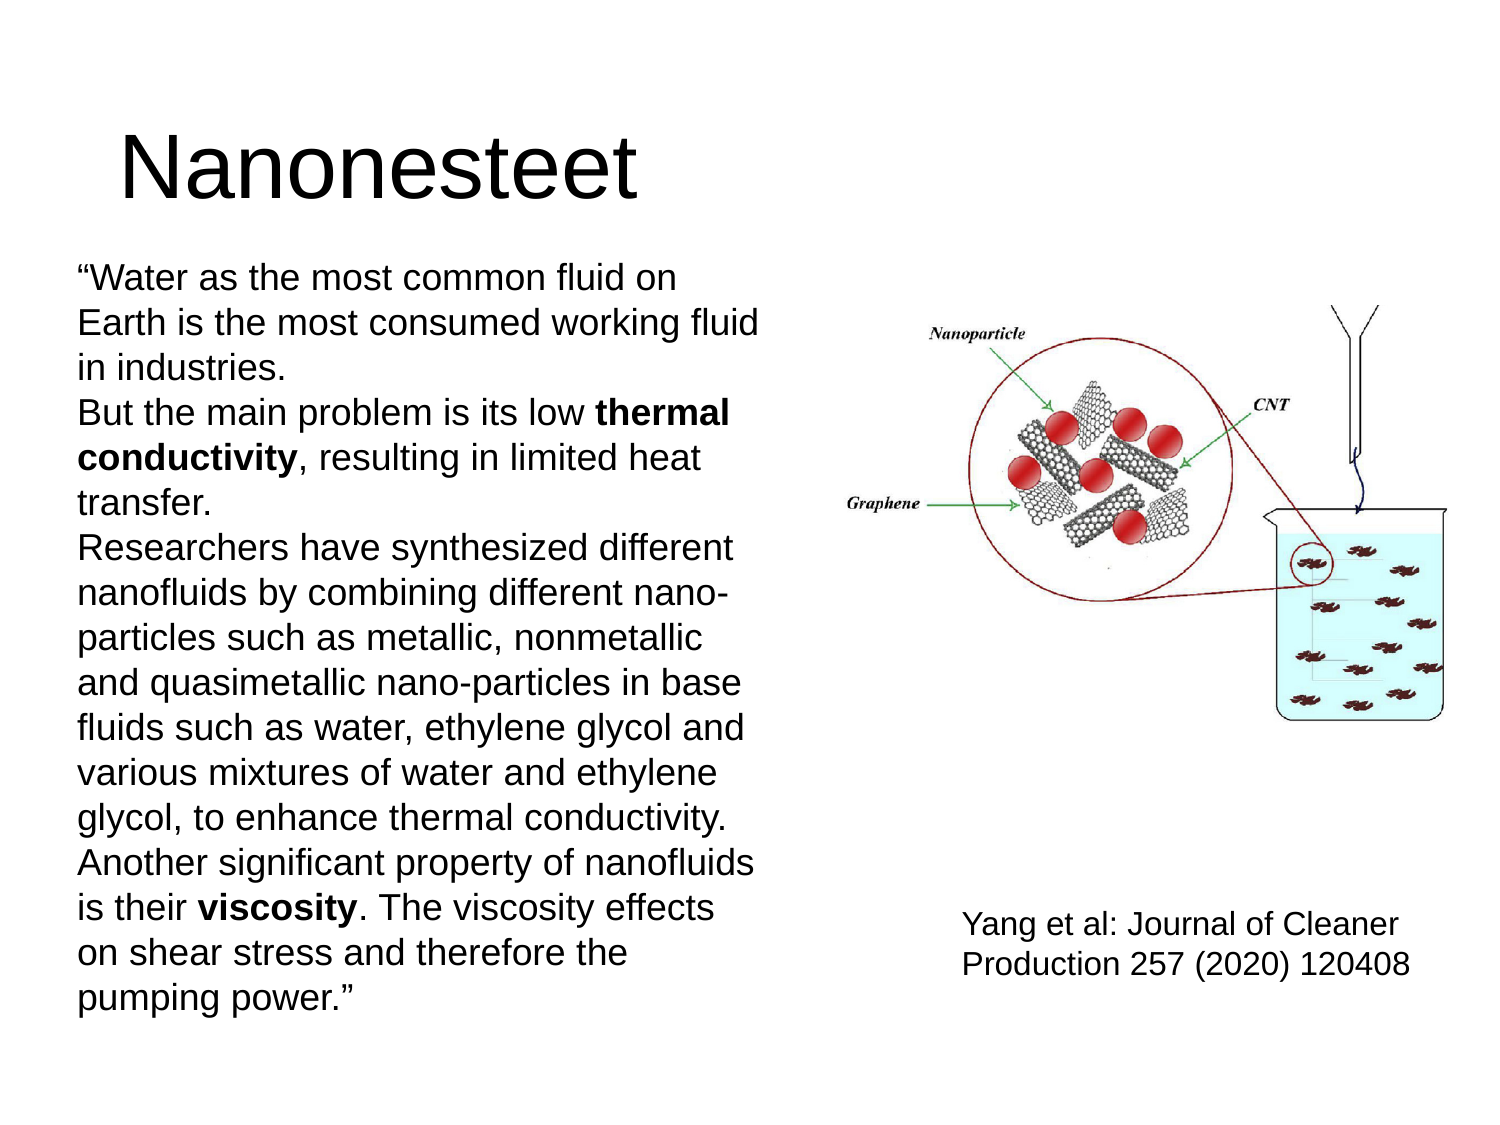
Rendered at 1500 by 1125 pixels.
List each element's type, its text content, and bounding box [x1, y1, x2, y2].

title Nanonesteet [103, 59, 1397, 278]
picture [827, 305, 1478, 731]
text_box “Water as the most common fluid on Earth is the most consumed working fluid in industries. But the main problem is its low thermal conductivity, resulting in limited heat transfer. Researchers have synthesized different nanofluids by combining different nano-particles such as metallic, nonmetallic and quasimetallic nano-particles in base fluids such as water, ethylene glycol and various mixtures of water and ethylene glycol, to enhance thermal conductivity. Another significant property of nanofluids is their viscosity. The viscosity effects on shear stress and therefore the pumping power.” [62, 245, 778, 1025]
text_box Yang et al: Journal of Cleaner Production 257 (2020) 120408 [946, 895, 1500, 990]
